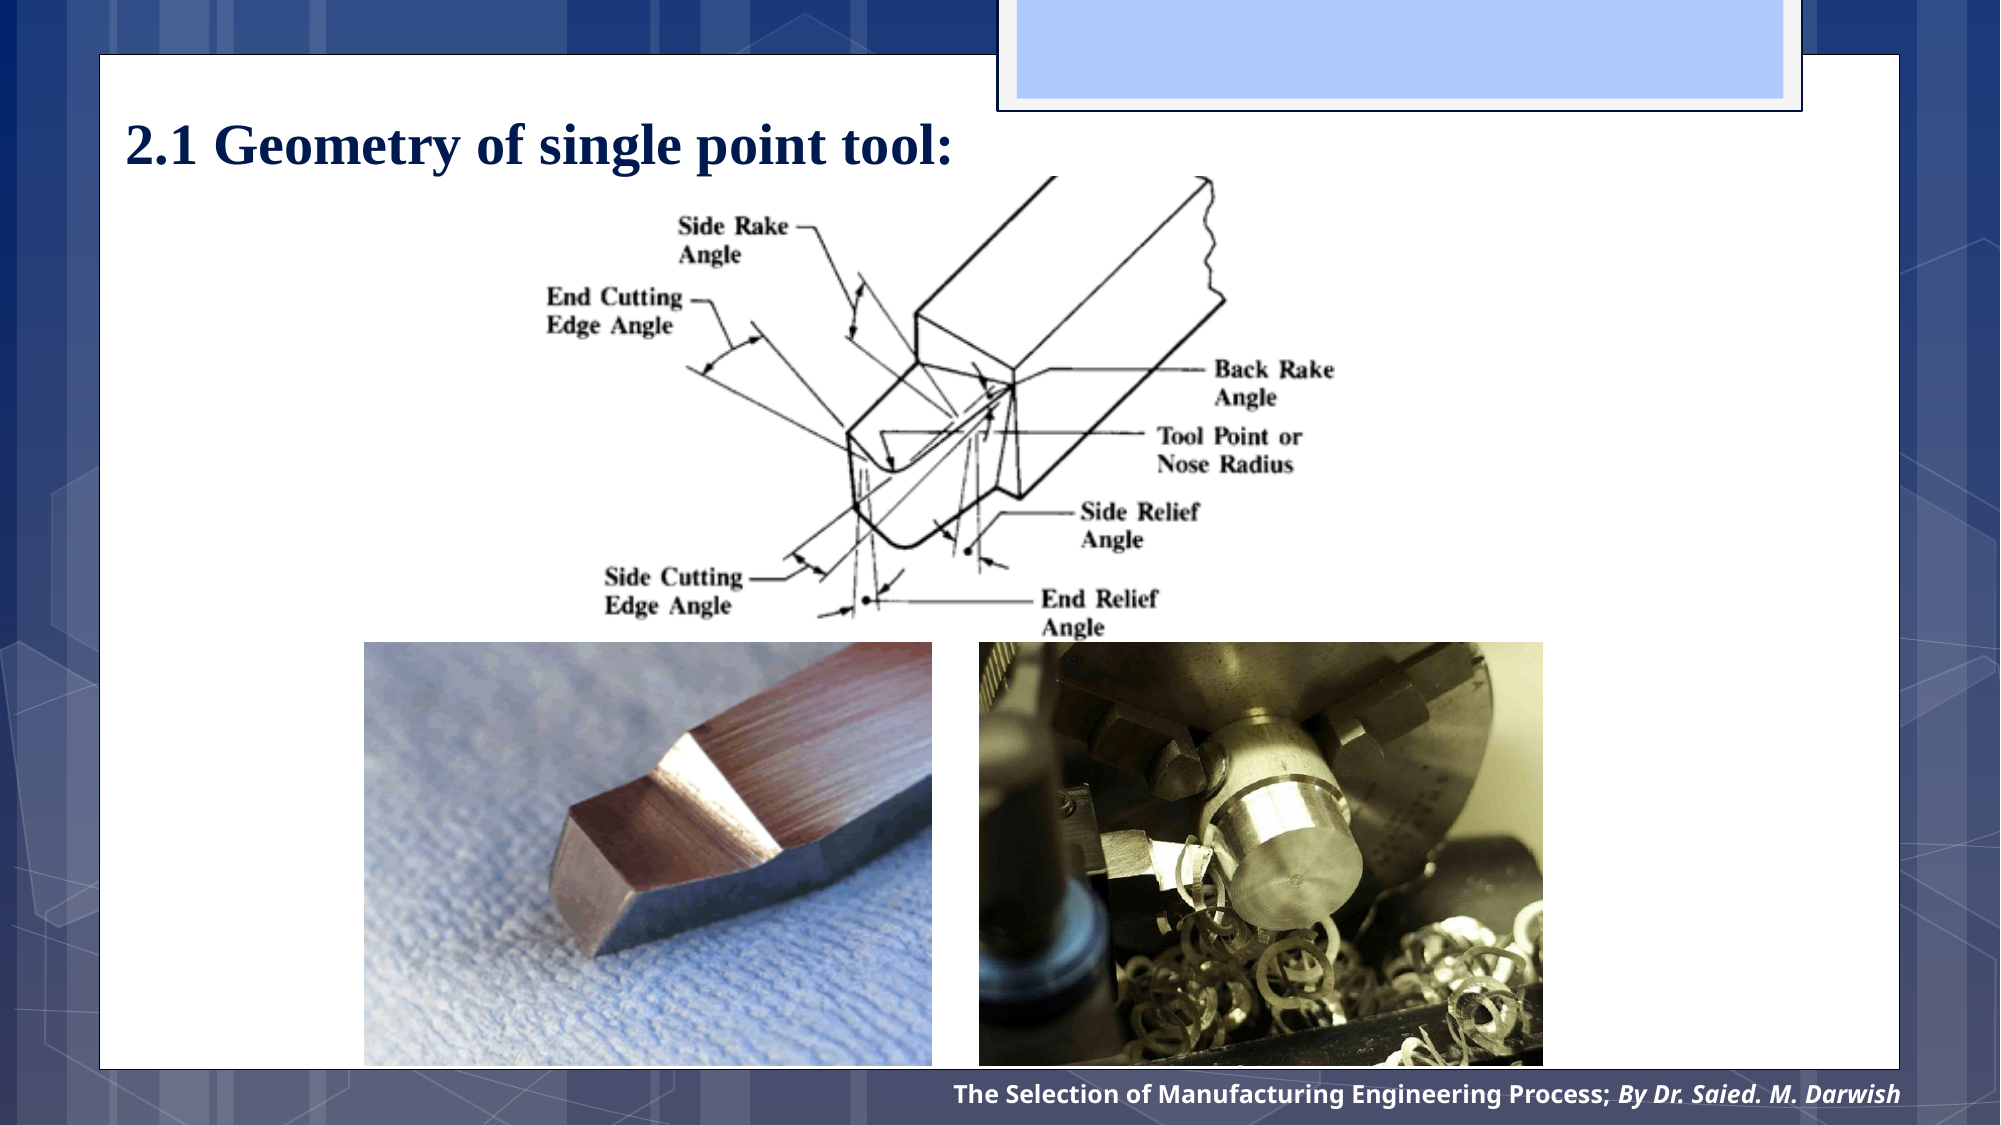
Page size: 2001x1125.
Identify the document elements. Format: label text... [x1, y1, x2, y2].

picture [364, 175, 1543, 1067]
text_box 2.1 Geometry of single point tool: [110, 64, 971, 184]
